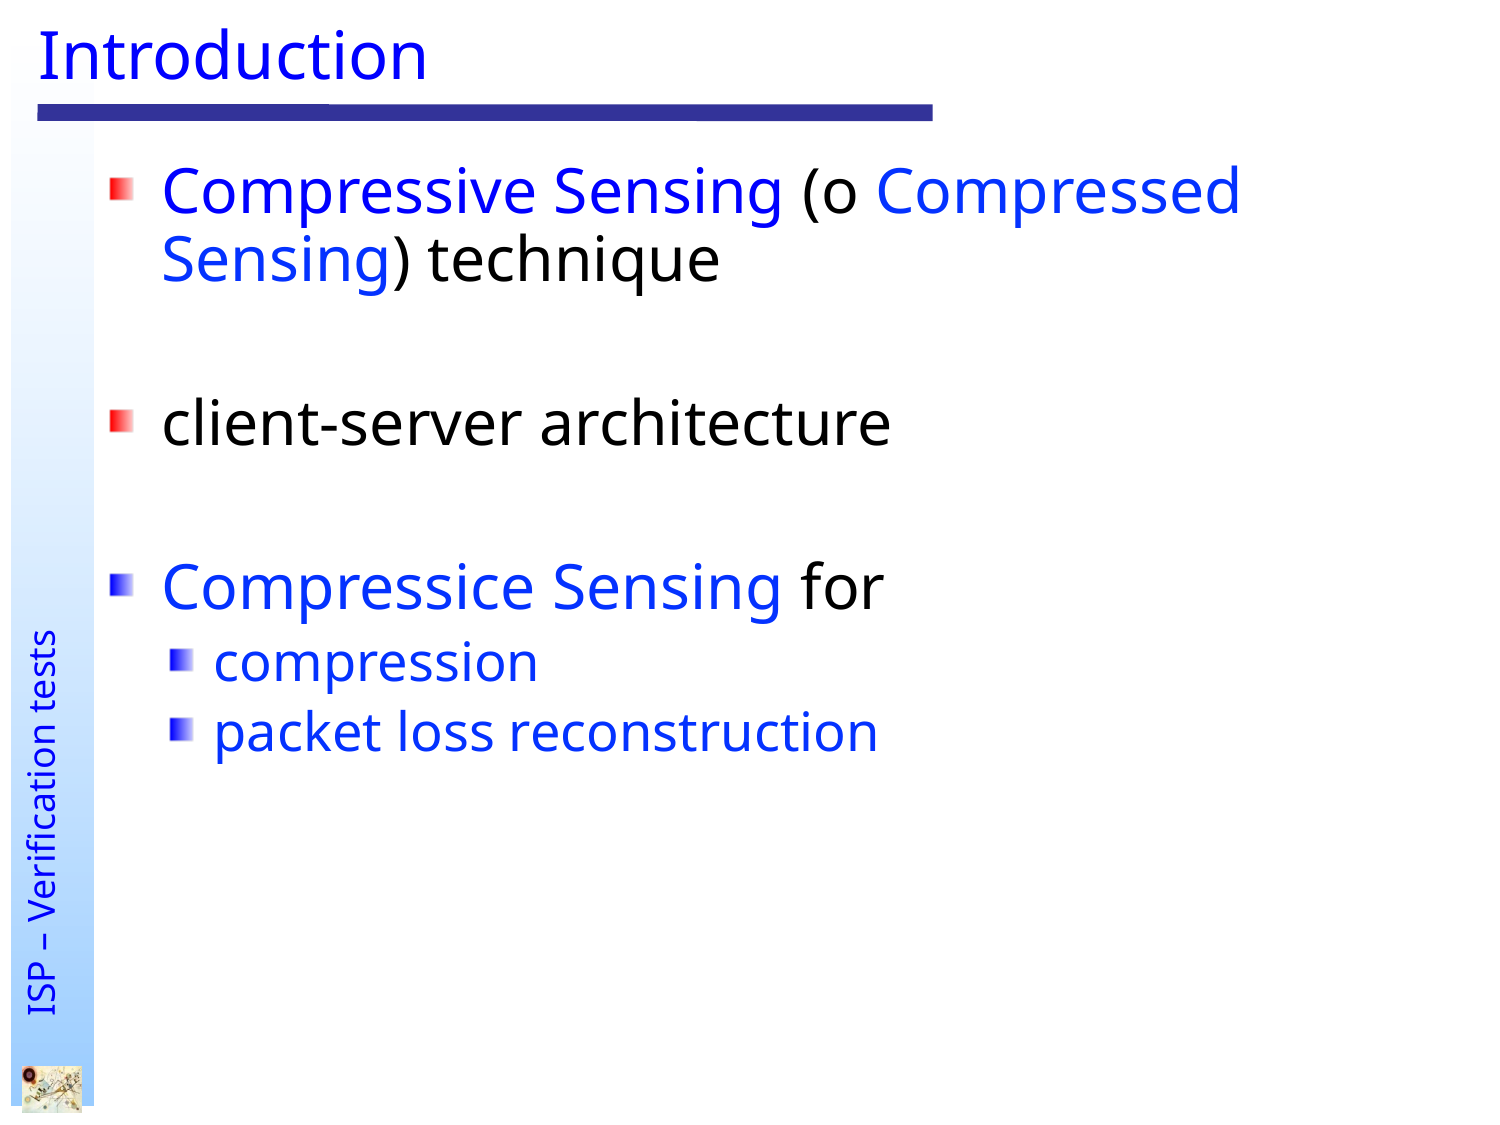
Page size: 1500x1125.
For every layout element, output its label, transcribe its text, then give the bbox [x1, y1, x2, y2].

picture [22, 1066, 82, 1113]
picture [108, 408, 136, 435]
picture [108, 176, 136, 203]
list Compressive Sensing (o Compressed Sensing) technique client-server architecture Compressice Sensing for compression packet loss reconstruction [93, 152, 1430, 1055]
picture [108, 572, 136, 599]
picture [168, 716, 196, 744]
title Introduction [23, 4, 1414, 101]
picture [168, 647, 196, 674]
